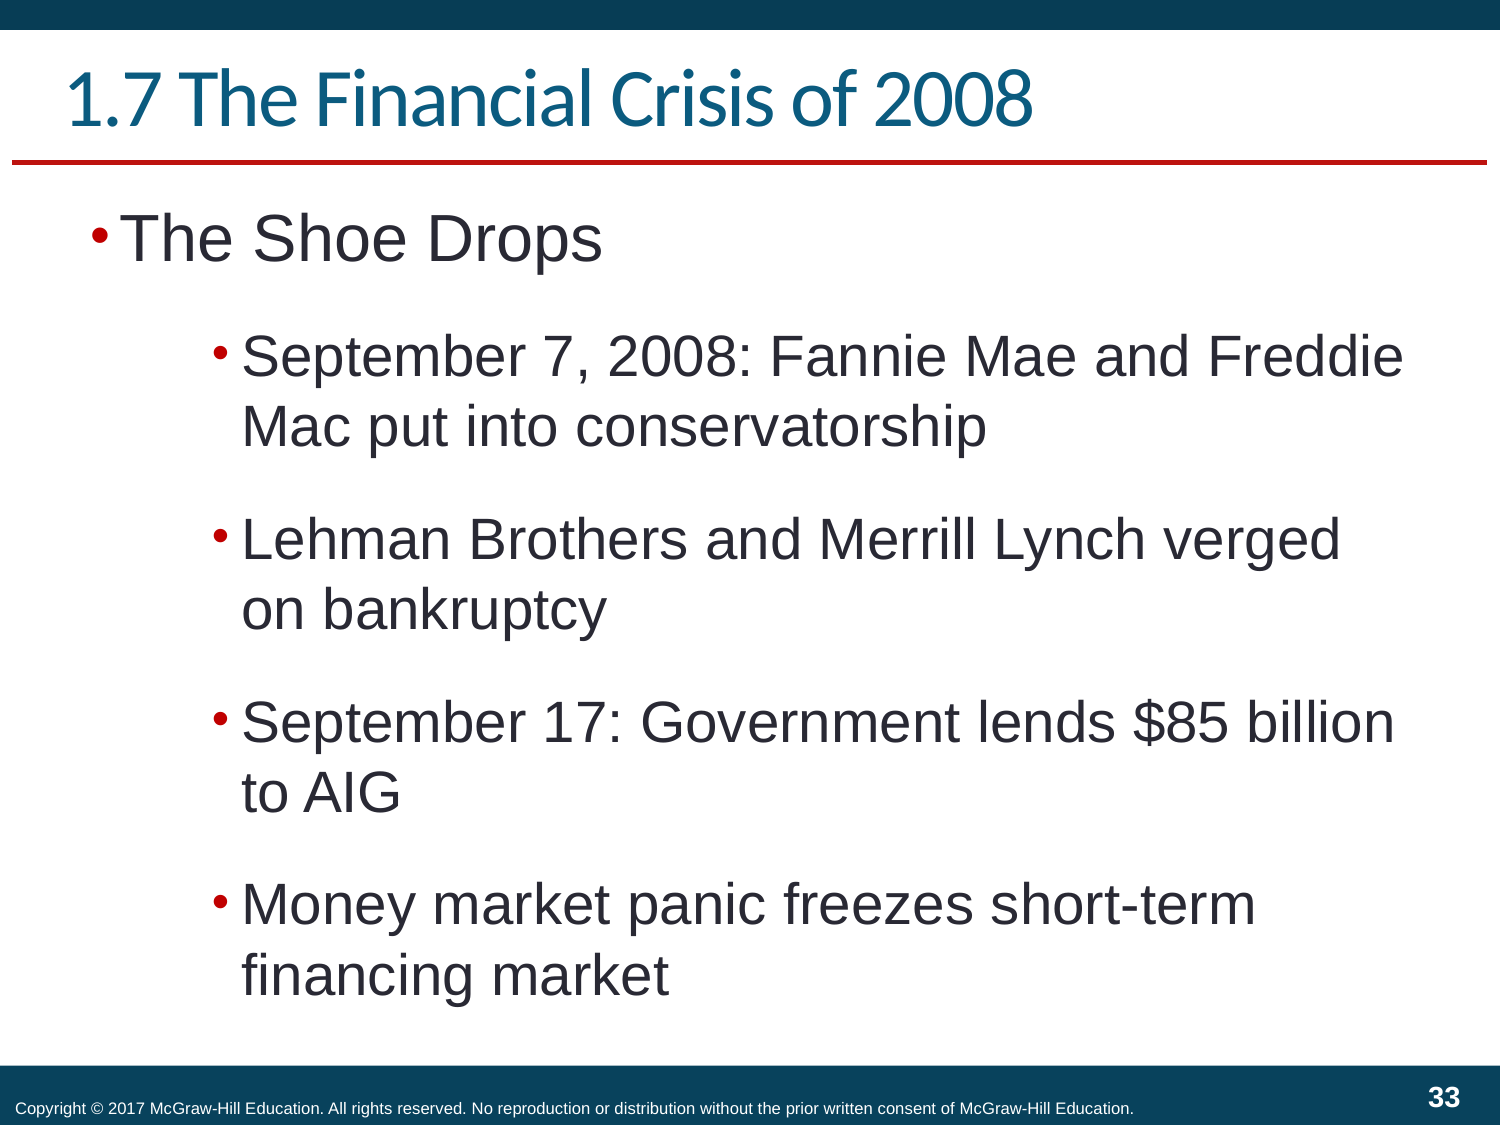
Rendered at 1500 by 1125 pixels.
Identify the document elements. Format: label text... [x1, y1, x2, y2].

title 1.7 The Financial Crisis of 2008 [47, 24, 1453, 163]
text_box The Shoe Drops September 7, 2008: Fannie Mae and Freddie Mac put into conservatorship Lehman Brothers and Merrill Lynch verged on bankruptcy September 17: Government lends $85 billion to AIG Money market panic freezes short-term financing market [74, 187, 1425, 988]
